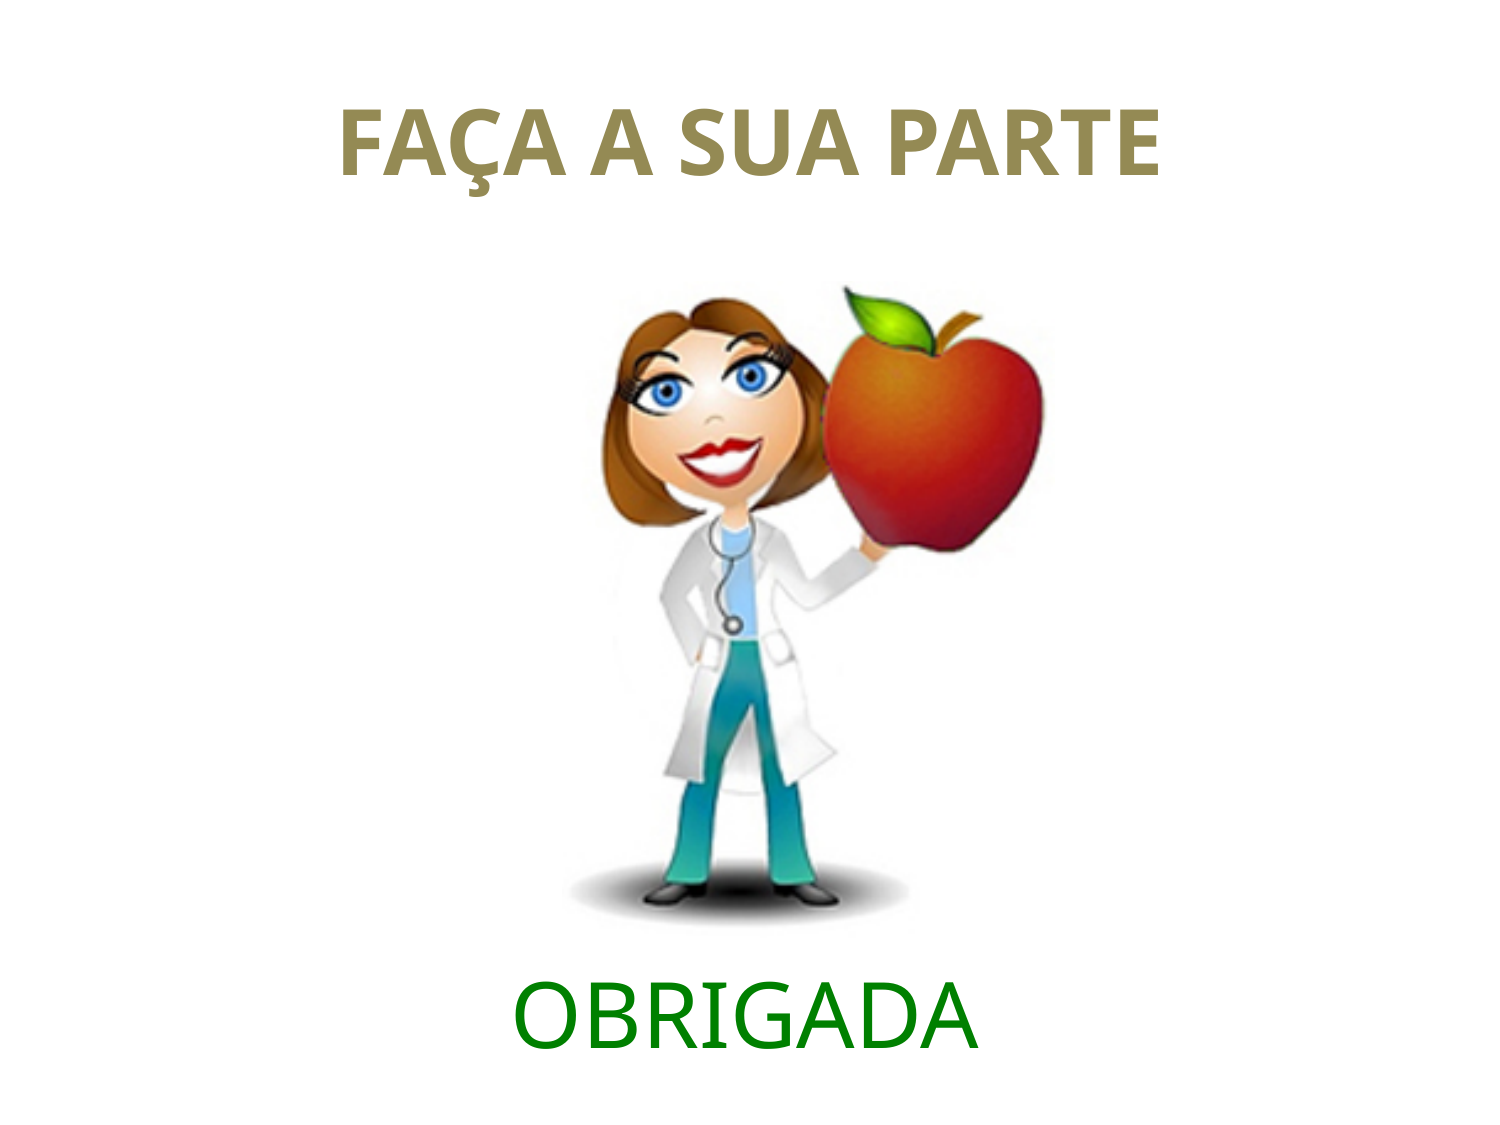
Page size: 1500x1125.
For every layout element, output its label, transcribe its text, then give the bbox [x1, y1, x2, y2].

title FAÇA A SUA PARTE [75, 45, 1425, 233]
text_box OBRIGADA [70, 949, 1421, 1093]
picture [562, 281, 1055, 938]
